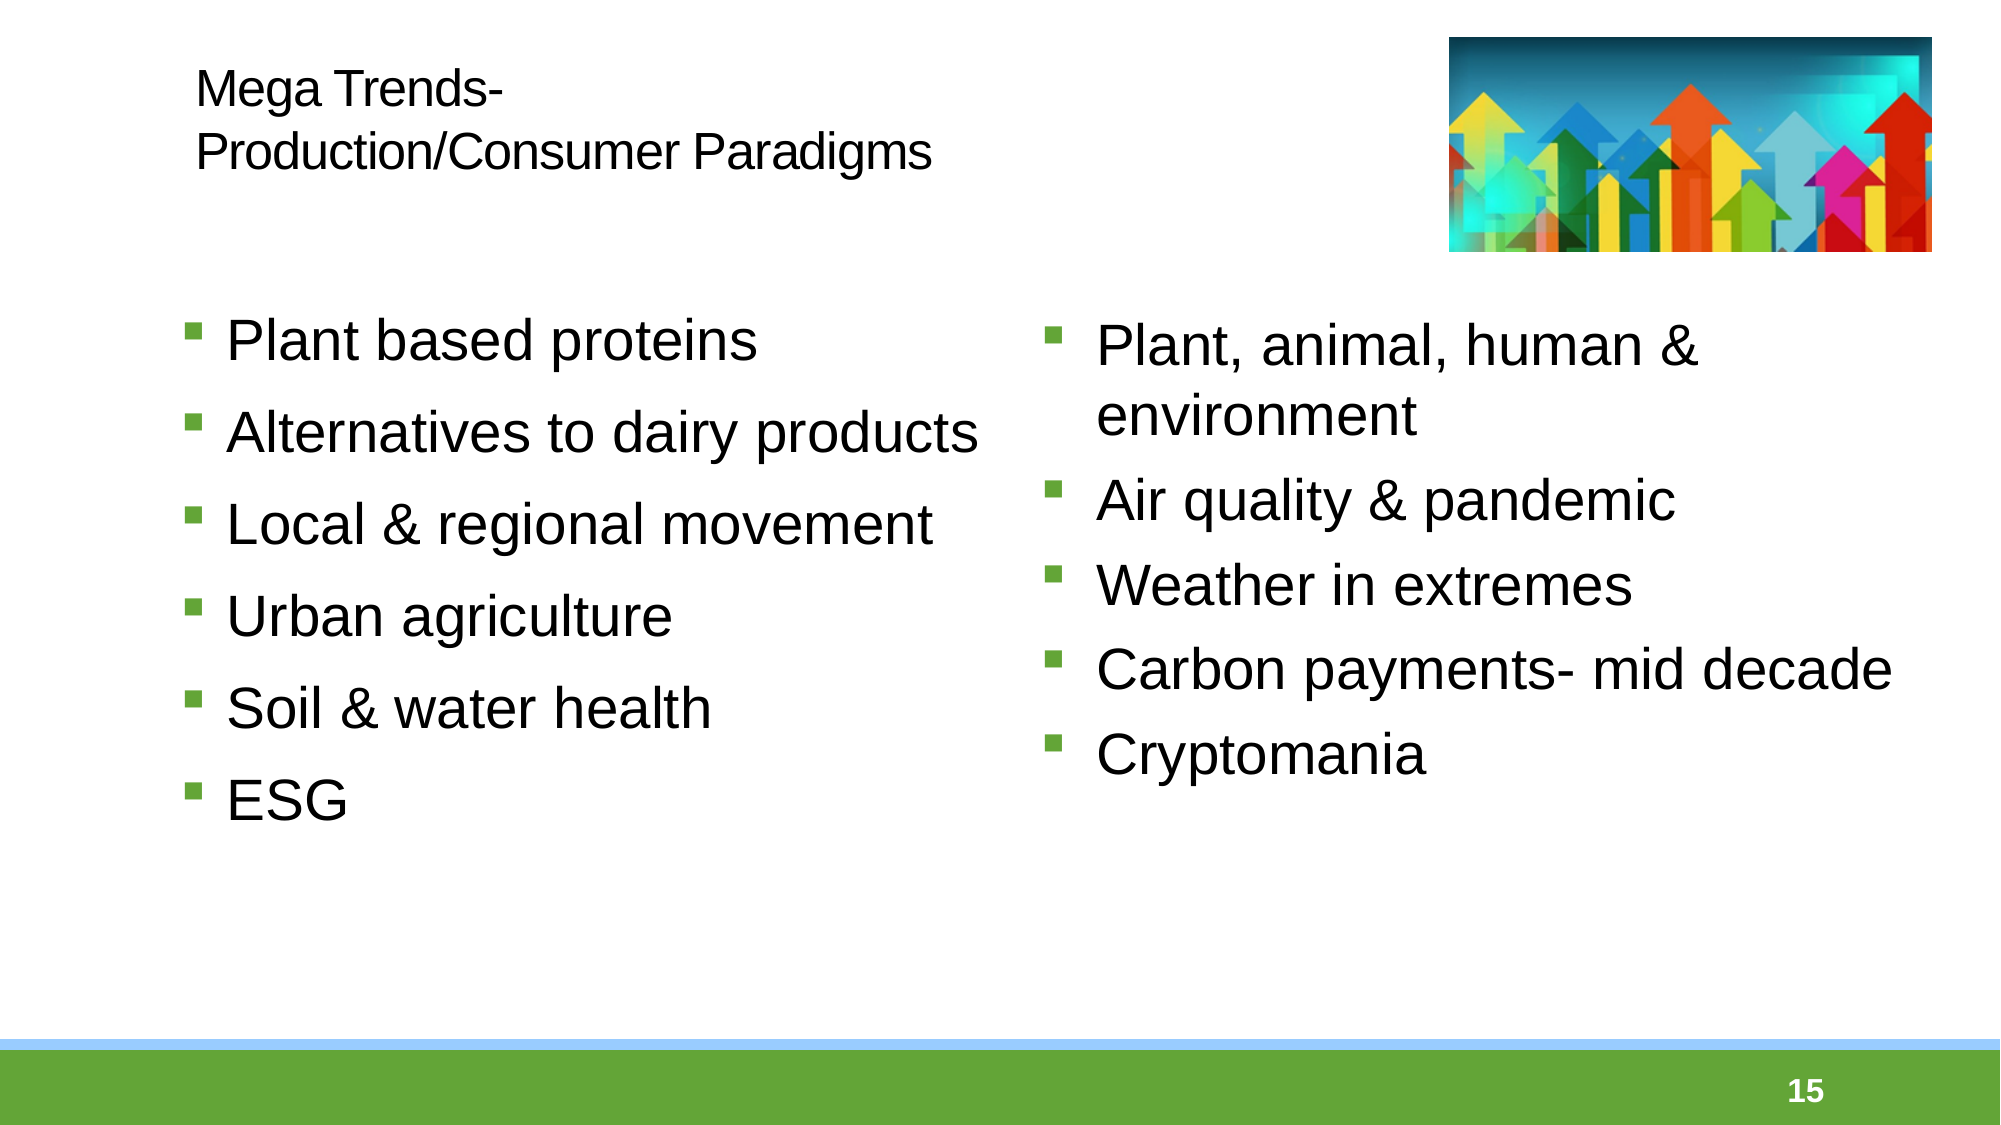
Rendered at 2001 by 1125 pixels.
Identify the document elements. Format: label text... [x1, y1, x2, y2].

title Mega Trends- Production/Consumer Paradigms [180, 47, 1446, 188]
picture [1449, 36, 1932, 252]
list Plant based proteins Alternatives to dairy products Local & regional movement Urban agriculture Soil & water health ESG [180, 302, 1025, 963]
text_box Plant, animal, human & environment Air quality & pandemic Weather in extremes Carbon payments- mid decade Cryptomania [1025, 299, 1963, 1013]
slide_number 15 [1624, 1059, 1840, 1120]
